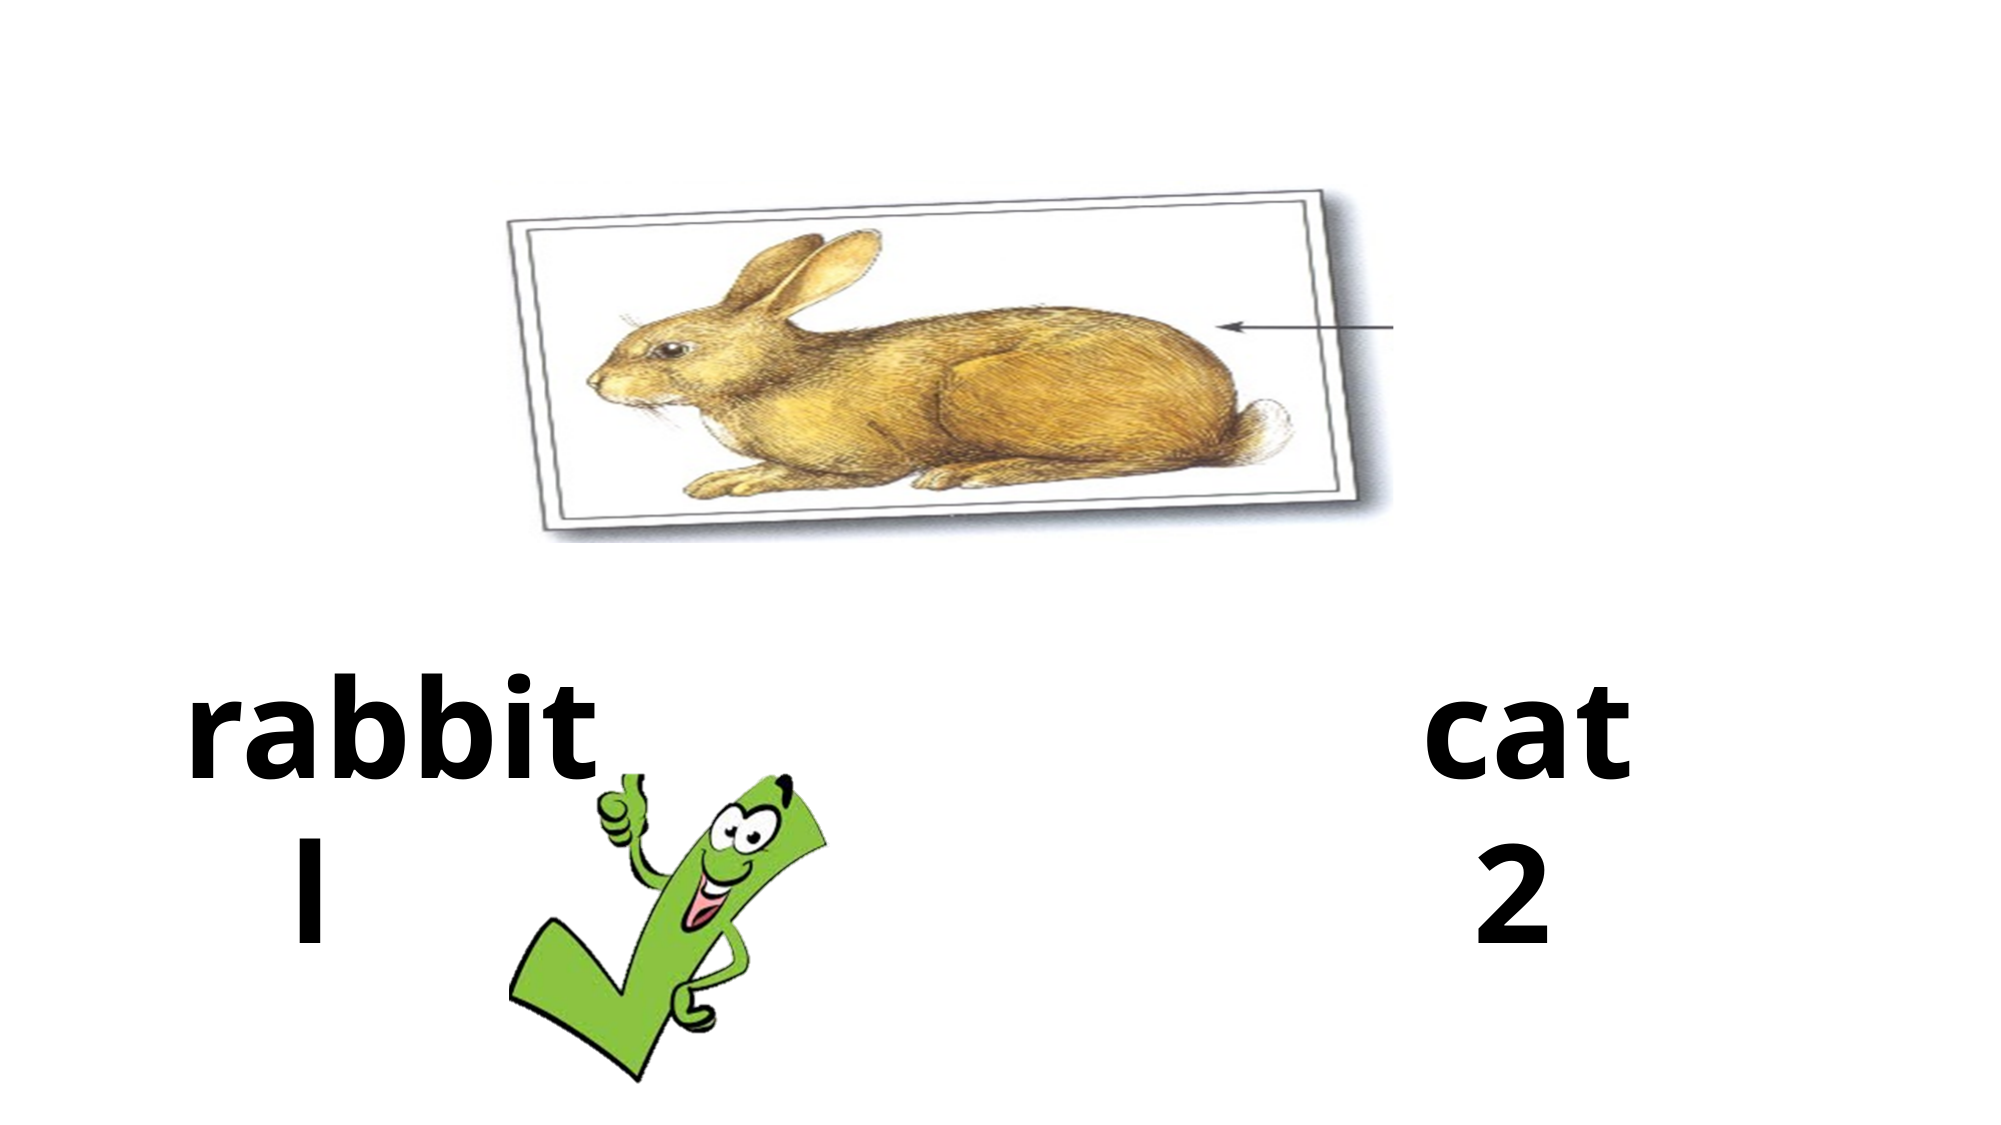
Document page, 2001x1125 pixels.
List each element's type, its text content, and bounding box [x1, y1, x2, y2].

picture [492, 180, 1394, 543]
picture [492, 747, 845, 1099]
text_box rabbit cat l 2 [167, 633, 1994, 979]
